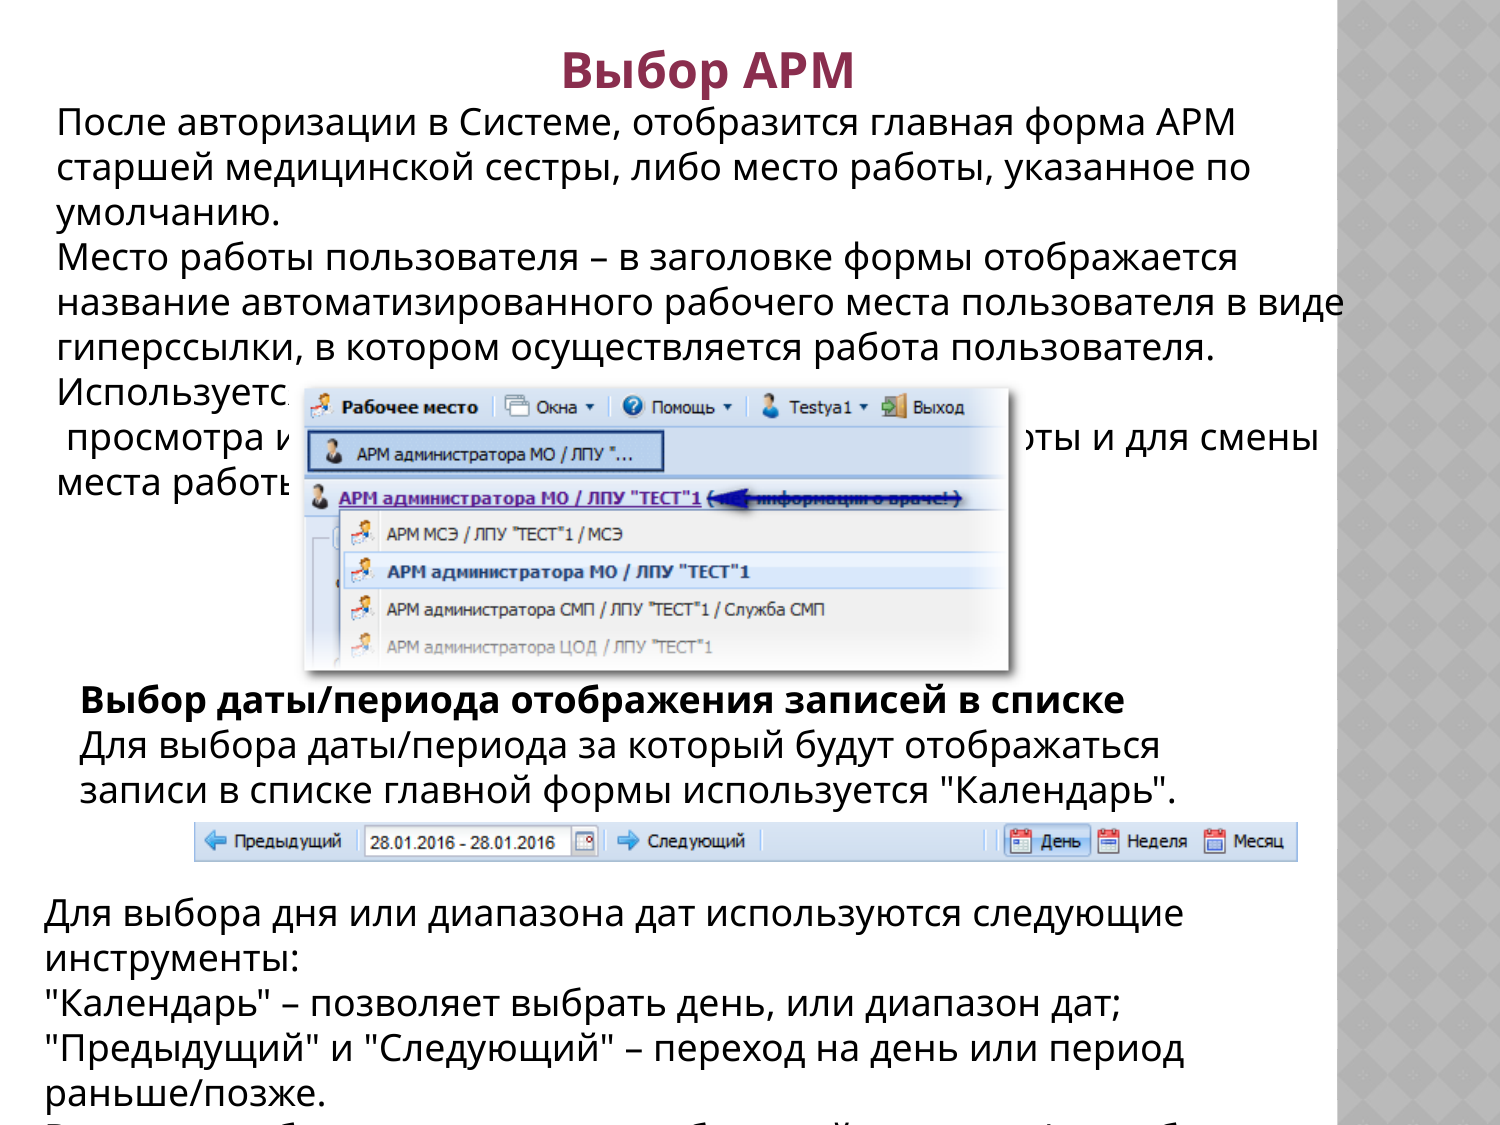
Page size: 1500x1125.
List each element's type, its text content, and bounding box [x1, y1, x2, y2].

text_box Выбор даты/периода отображения записей в списке Для выбора даты/периода за который будут отображаться записи в списке главной формы используется "Календарь". [64, 668, 1306, 819]
text_box Выбор АРМ После авторизации в Системе, отобразится главная форма АРМ старшей медицинской сестры, либо место работы, указанное по умолчанию. Место работы пользователя – в заголовке формы отображается название автоматизированного рабочего места пользователя в виде гиперссылки, в котором осуществляется работа пользователя. Используется для просмотра информации об имеющихся местах работы и для смены места работы. [41, 30, 1377, 511]
picture [288, 373, 1026, 688]
picture [194, 821, 1299, 862]
text_box Для выбора дня или диапазона дат используются следующие инструменты: "Календарь" – позволяет выбрать день, или диапазон дат; "Предыдущий" и "Следующий" – переход на день или период раньше/позже. В списке отобразятся записи за выбранный интервал/на выбранную дату. [29, 881, 1388, 1125]
